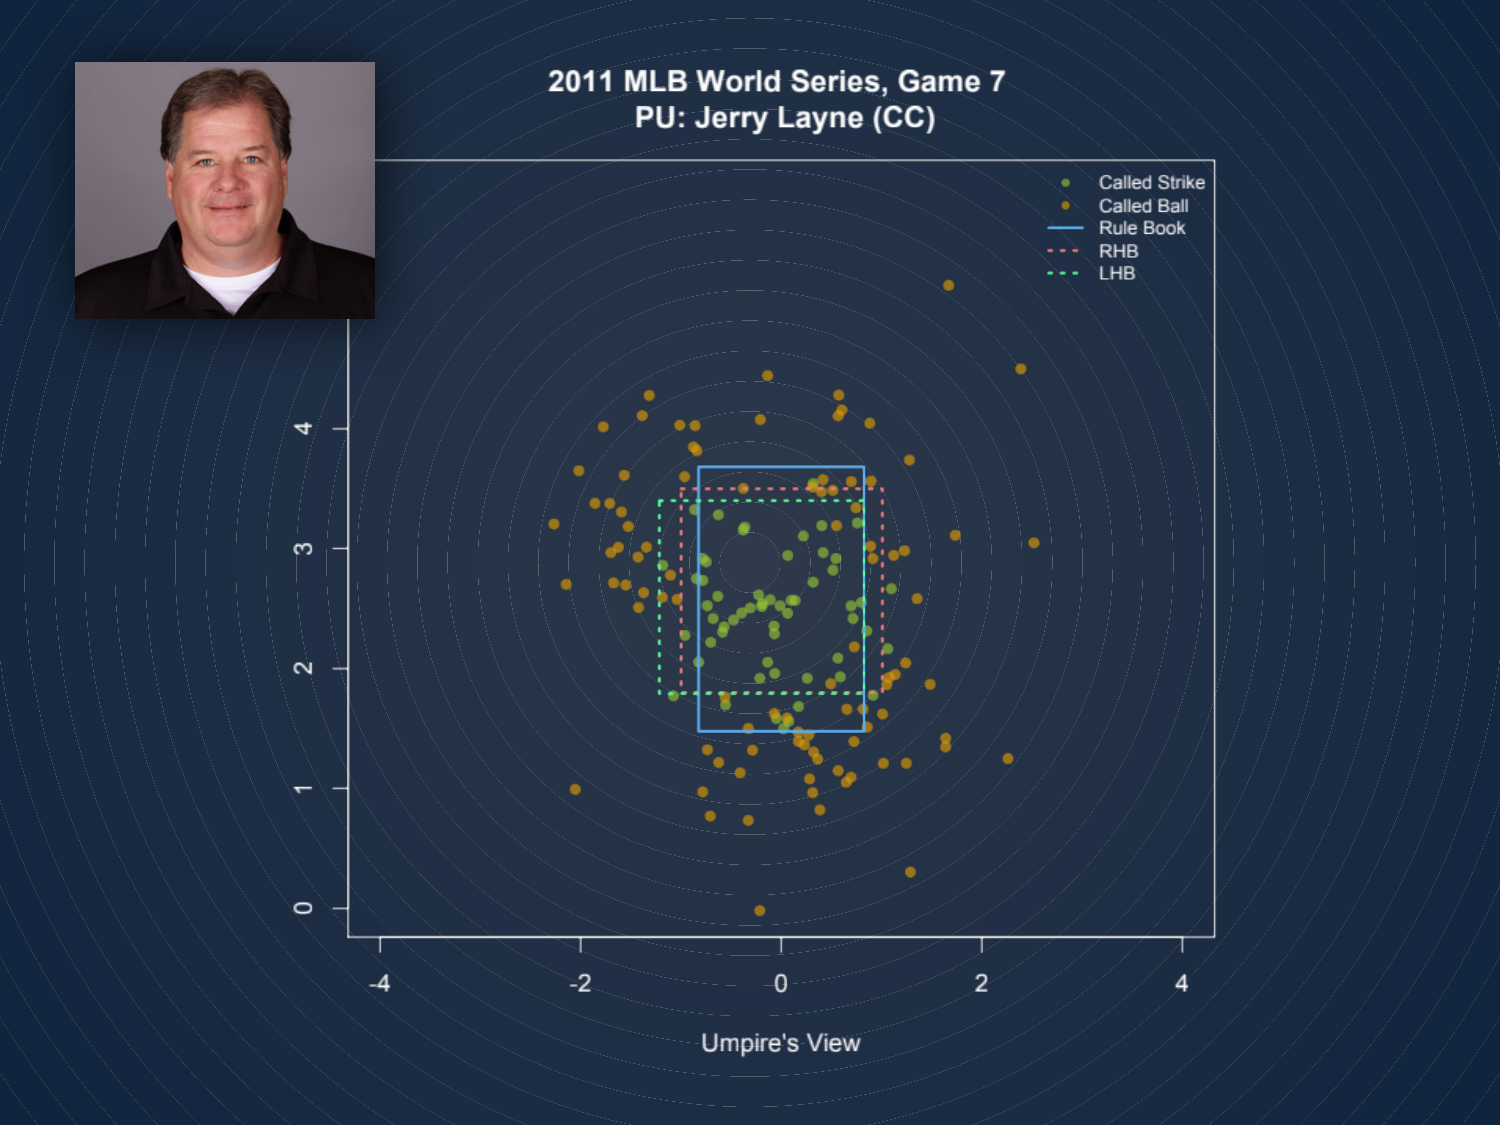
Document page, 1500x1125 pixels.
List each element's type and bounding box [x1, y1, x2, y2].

picture [74, 37, 1276, 1088]
